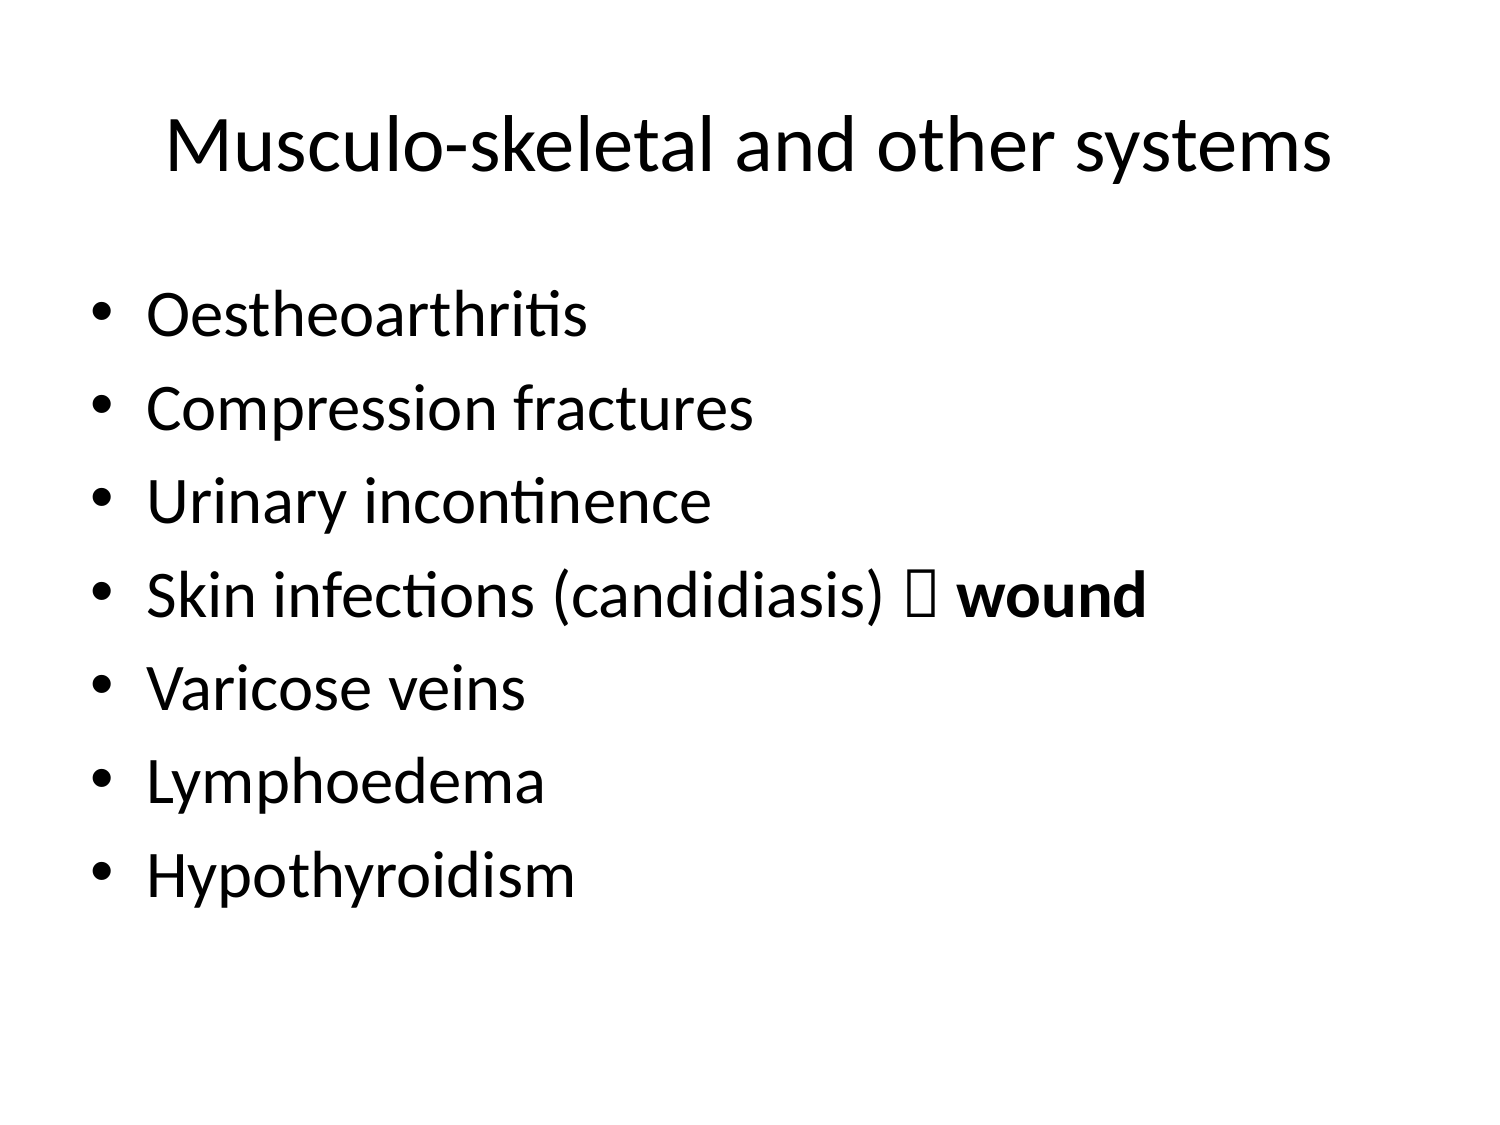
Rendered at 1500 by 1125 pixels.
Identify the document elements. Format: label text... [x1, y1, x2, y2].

title Musculo-skeletal and other systems [75, 45, 1425, 233]
list Oestheoarthritis Compression fractures Urinary incontinence Skin infections (candidiasis)  wound Varicose veins Lymphoedema Hypothyroidism [75, 262, 1425, 1005]
